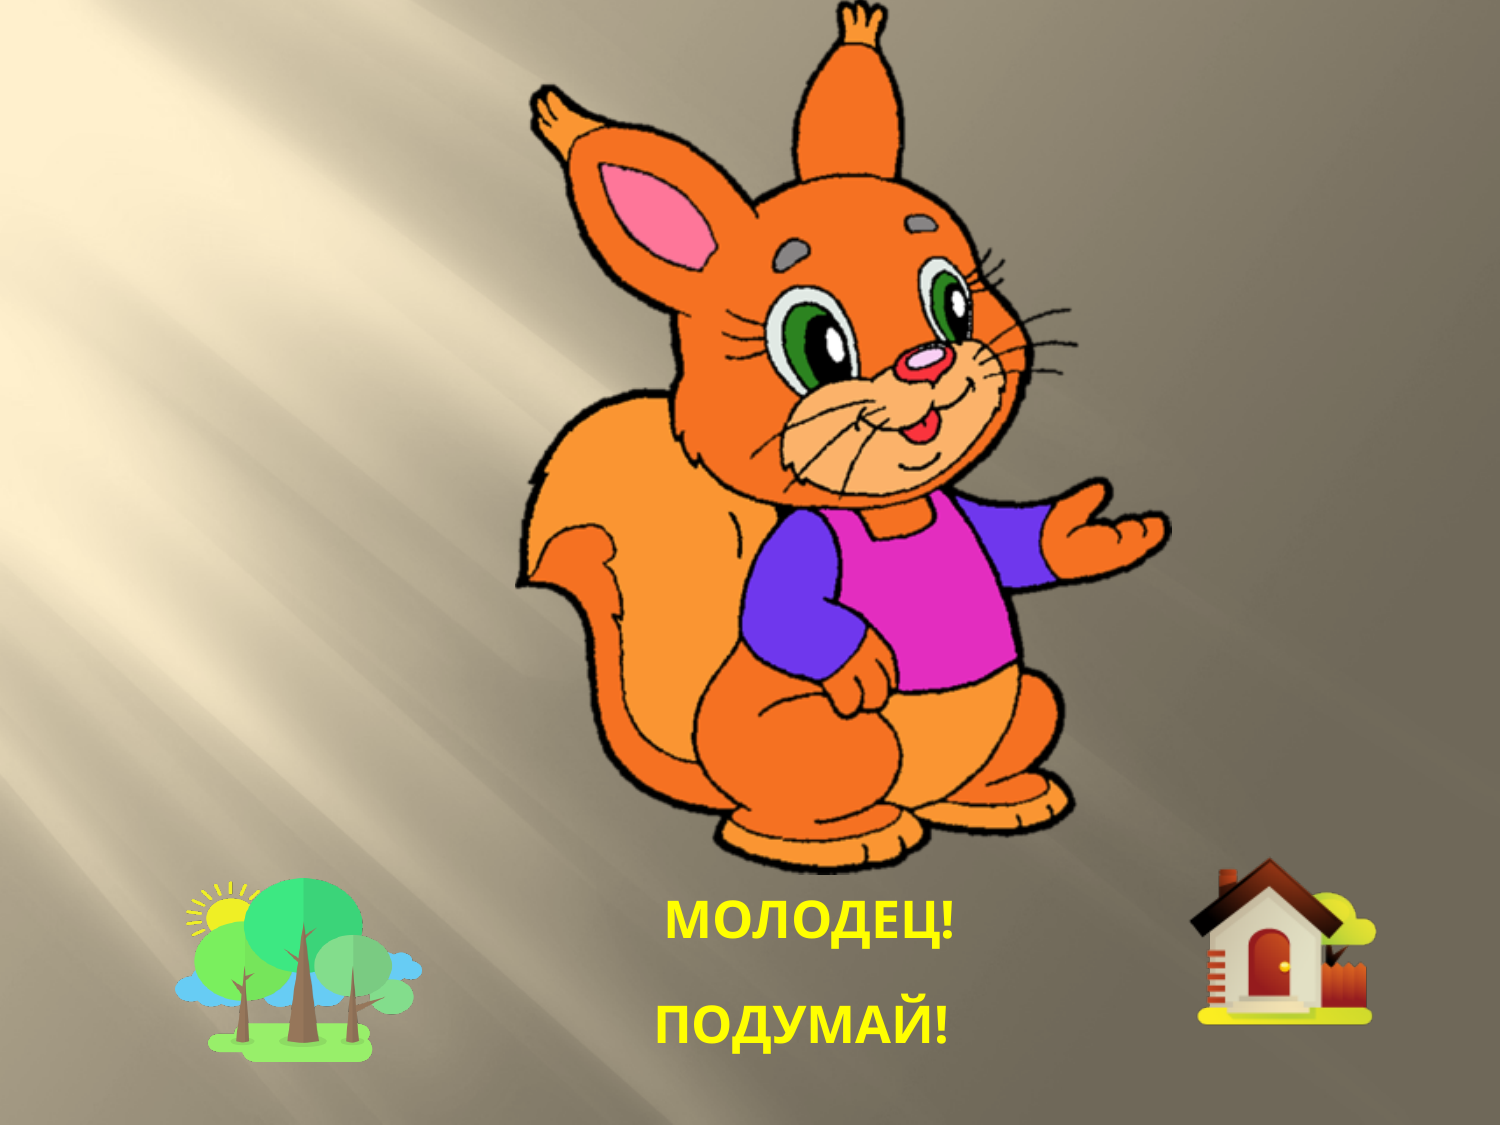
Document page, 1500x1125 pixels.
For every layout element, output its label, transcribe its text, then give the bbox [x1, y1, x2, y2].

picture [1183, 843, 1384, 1045]
picture [515, 0, 1173, 876]
text_box МОЛОДЕЦ! [562, 887, 985, 957]
picture [175, 878, 423, 1062]
text_box ПОДУМАЙ! [574, 984, 1055, 1062]
